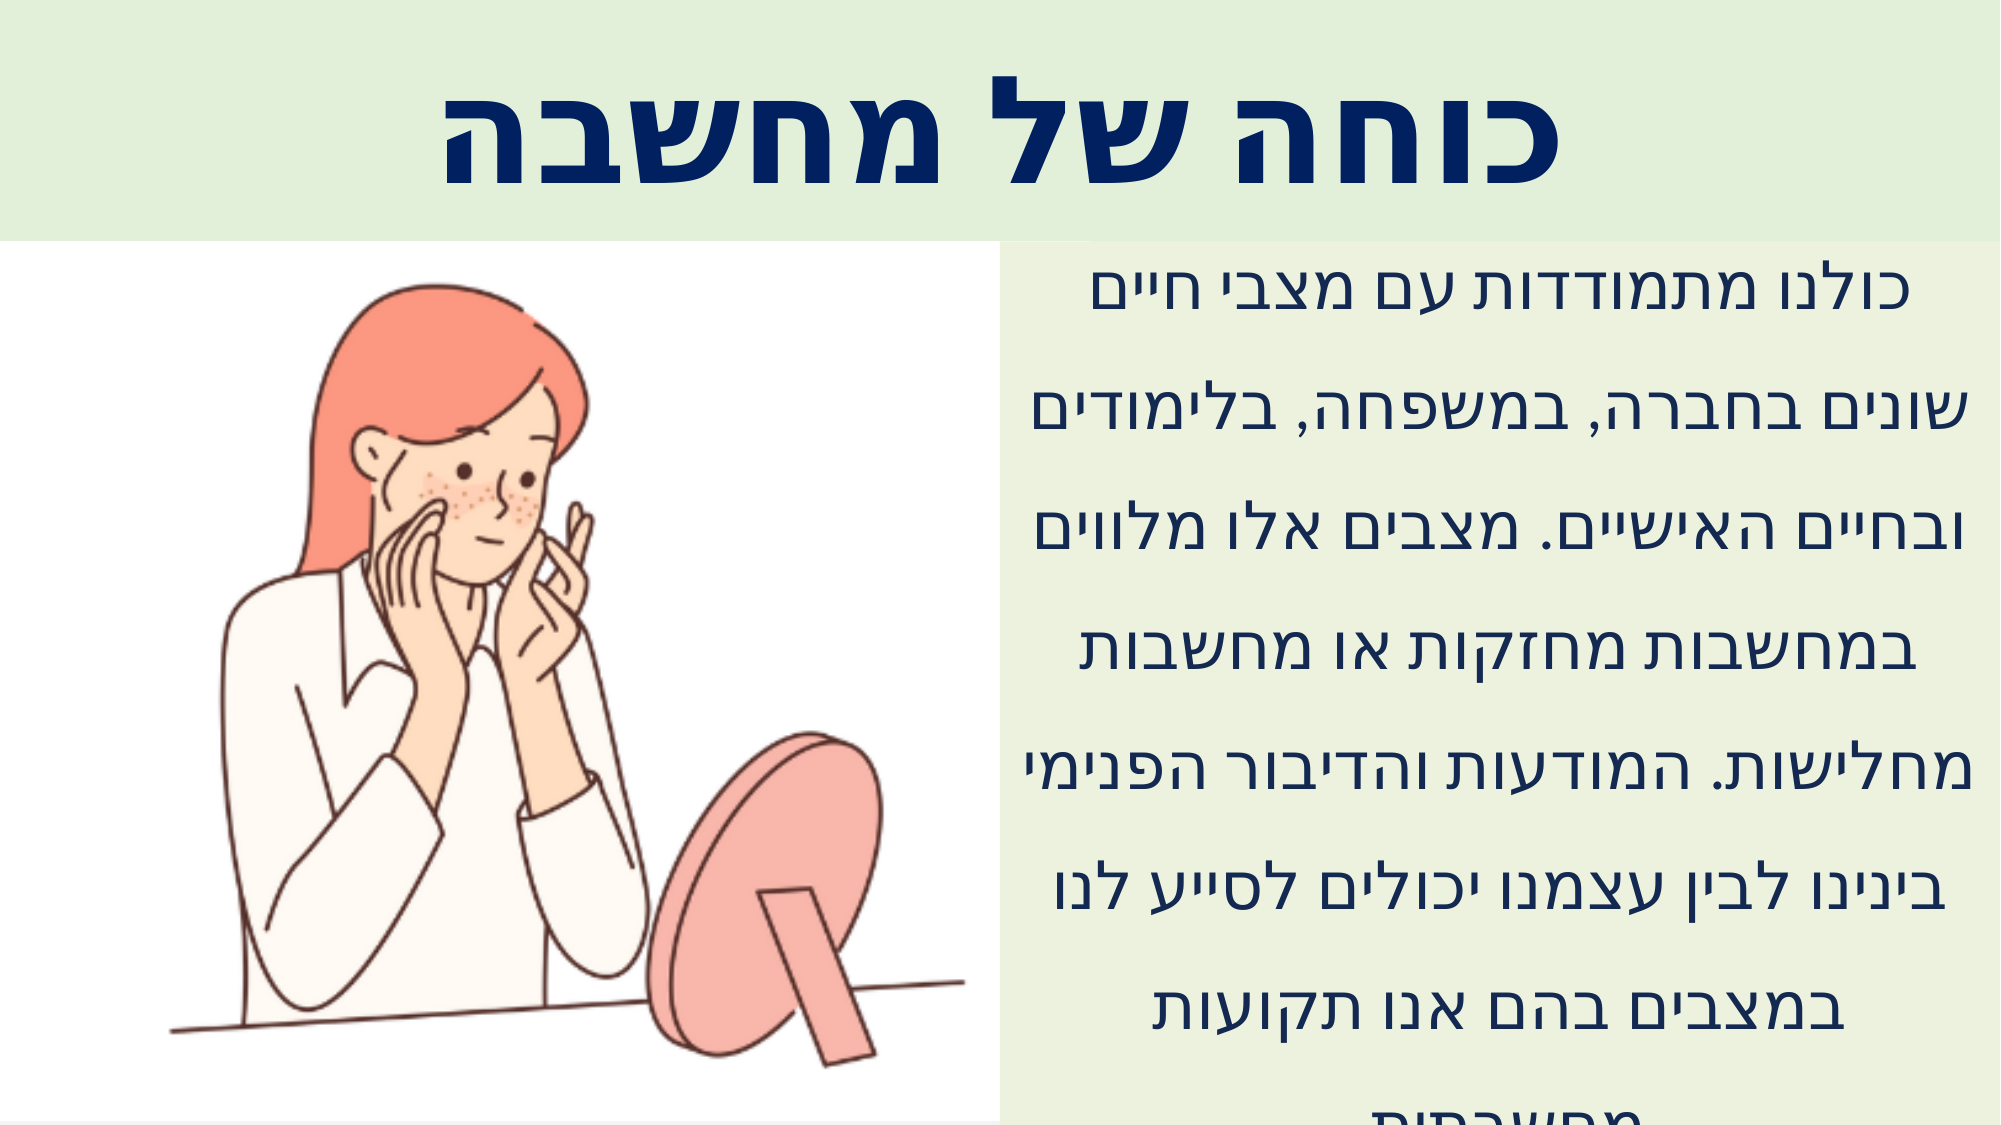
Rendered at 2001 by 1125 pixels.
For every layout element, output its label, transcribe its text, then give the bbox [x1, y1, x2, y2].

picture [0, 241, 1091, 1121]
text_box כולנו מתמודדות עם מצבי חיים שונים בחברה, במשפחה, בלימודים ובחיים האישיים. מצבים אלו מלווים במחשבות מחזקות או מחשבות מחלישות. המודעות והדיבור הפנימי בינינו לבין עצמנו יכולים לסייע לנו במצבים בהם אנו תקועות מחשבתית. [1089, 239, 2000, 1125]
title כוחה של מחשבה [137, 26, 1863, 239]
